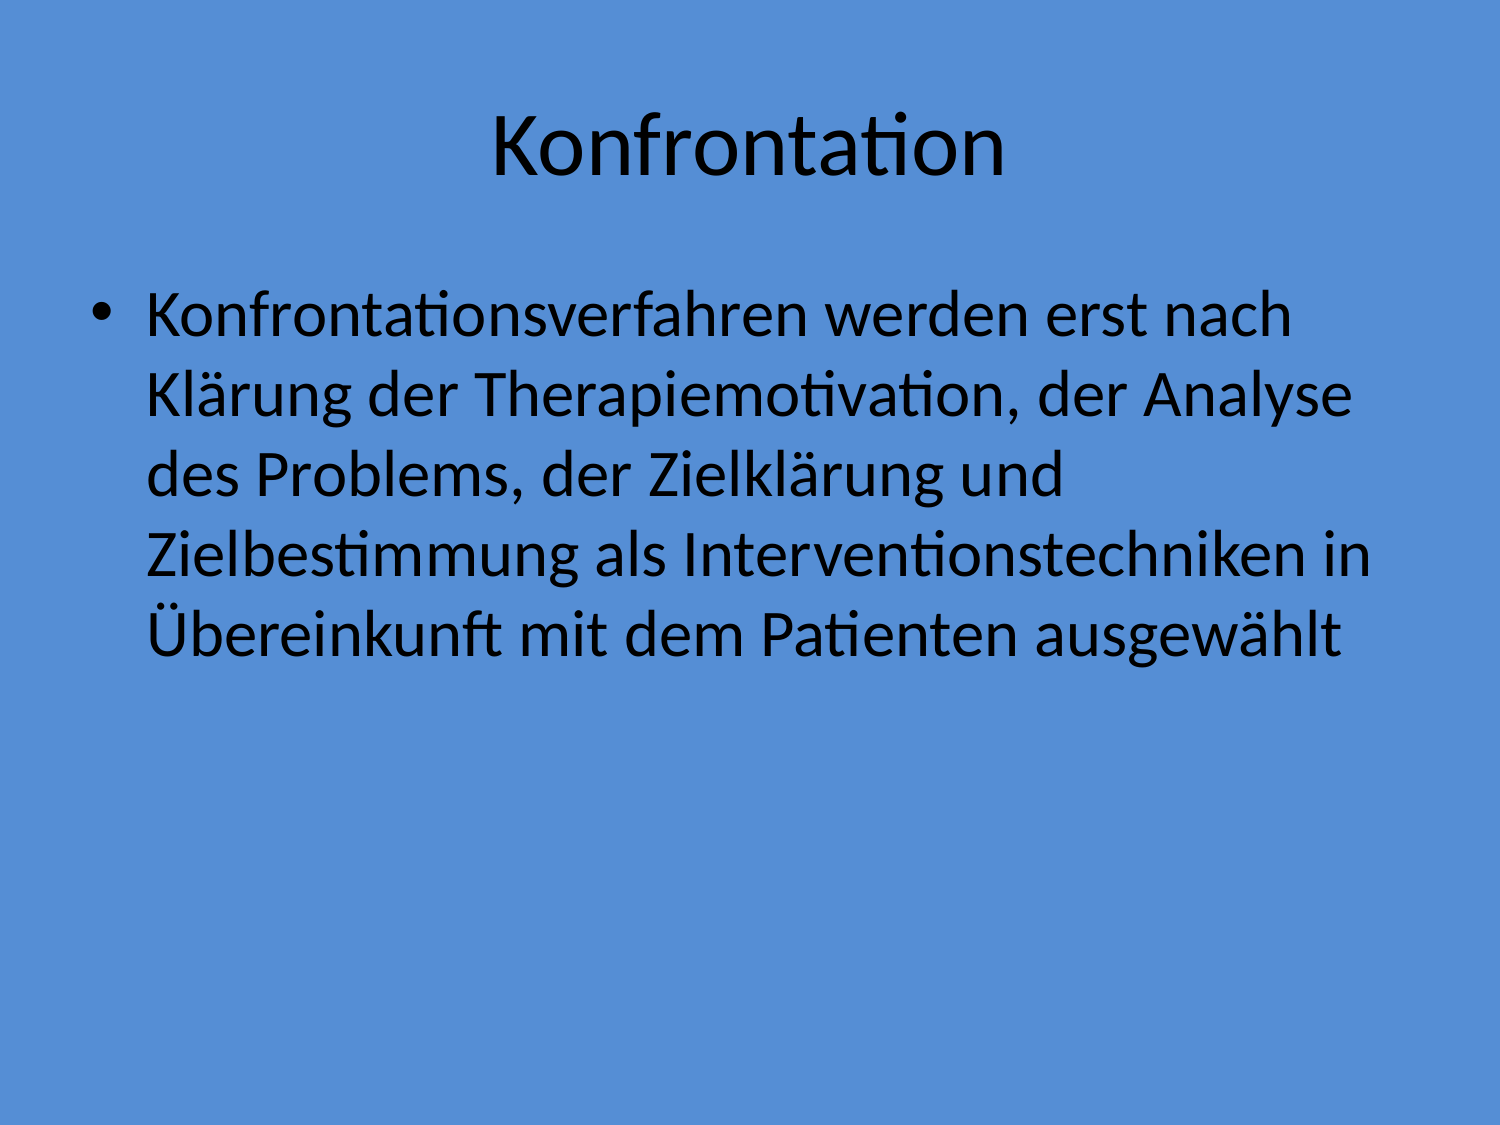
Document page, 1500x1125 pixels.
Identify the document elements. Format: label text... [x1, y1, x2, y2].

title Konfrontation [75, 45, 1425, 233]
list Konfrontationsverfahren werden erst nach Klärung der Therapiemotivation, der Analyse des Problems, der Zielklärung und Zielbestimmung als Interventionstechniken in Übereinkunft mit dem Patienten ausgewählt [75, 262, 1425, 1005]
